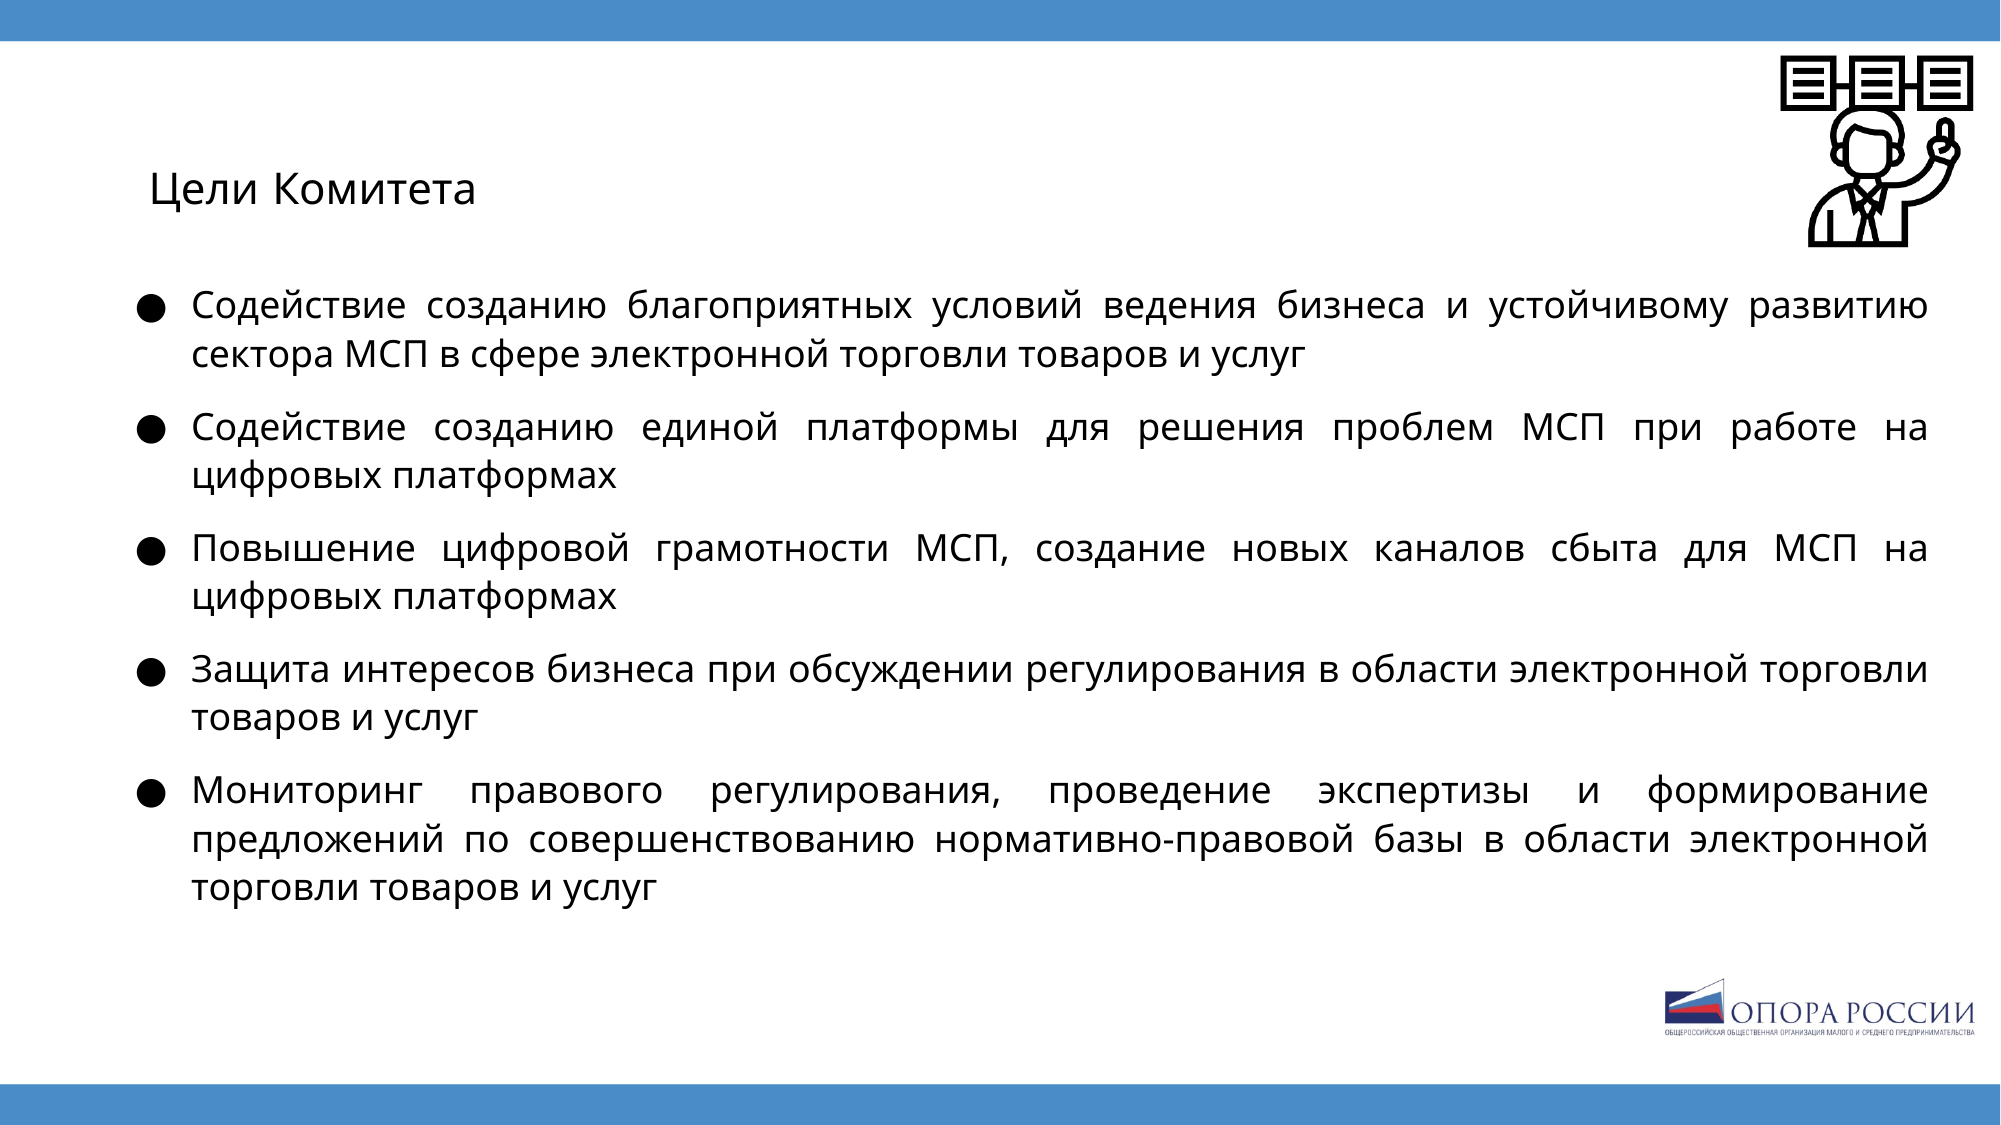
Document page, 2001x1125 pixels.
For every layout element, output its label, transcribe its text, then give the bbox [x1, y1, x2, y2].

list Содействие созданию благоприятных условий ведения бизнеса и устойчивому развитию сектора МСП в сфере электронной торговли товаров и услуг Содействие созданию единой платформы для решения проблем МСП при работе на цифровых платформах Повышение цифровой грамотности МСП, создание новых каналов сбыта для МСП на цифровых платформах Защита интересов бизнеса при обсуждении регулирования в области электронной торговли товаров и услуг Мониторинг правового регулирования, проведение экспертизы и формирование предложений по совершенствованию нормативно-правовой базы в области электронной торговли товаров и услуг [119, 270, 1946, 1057]
picture [0, 0, 2001, 1125]
title Цели Комитета [133, 97, 1661, 261]
